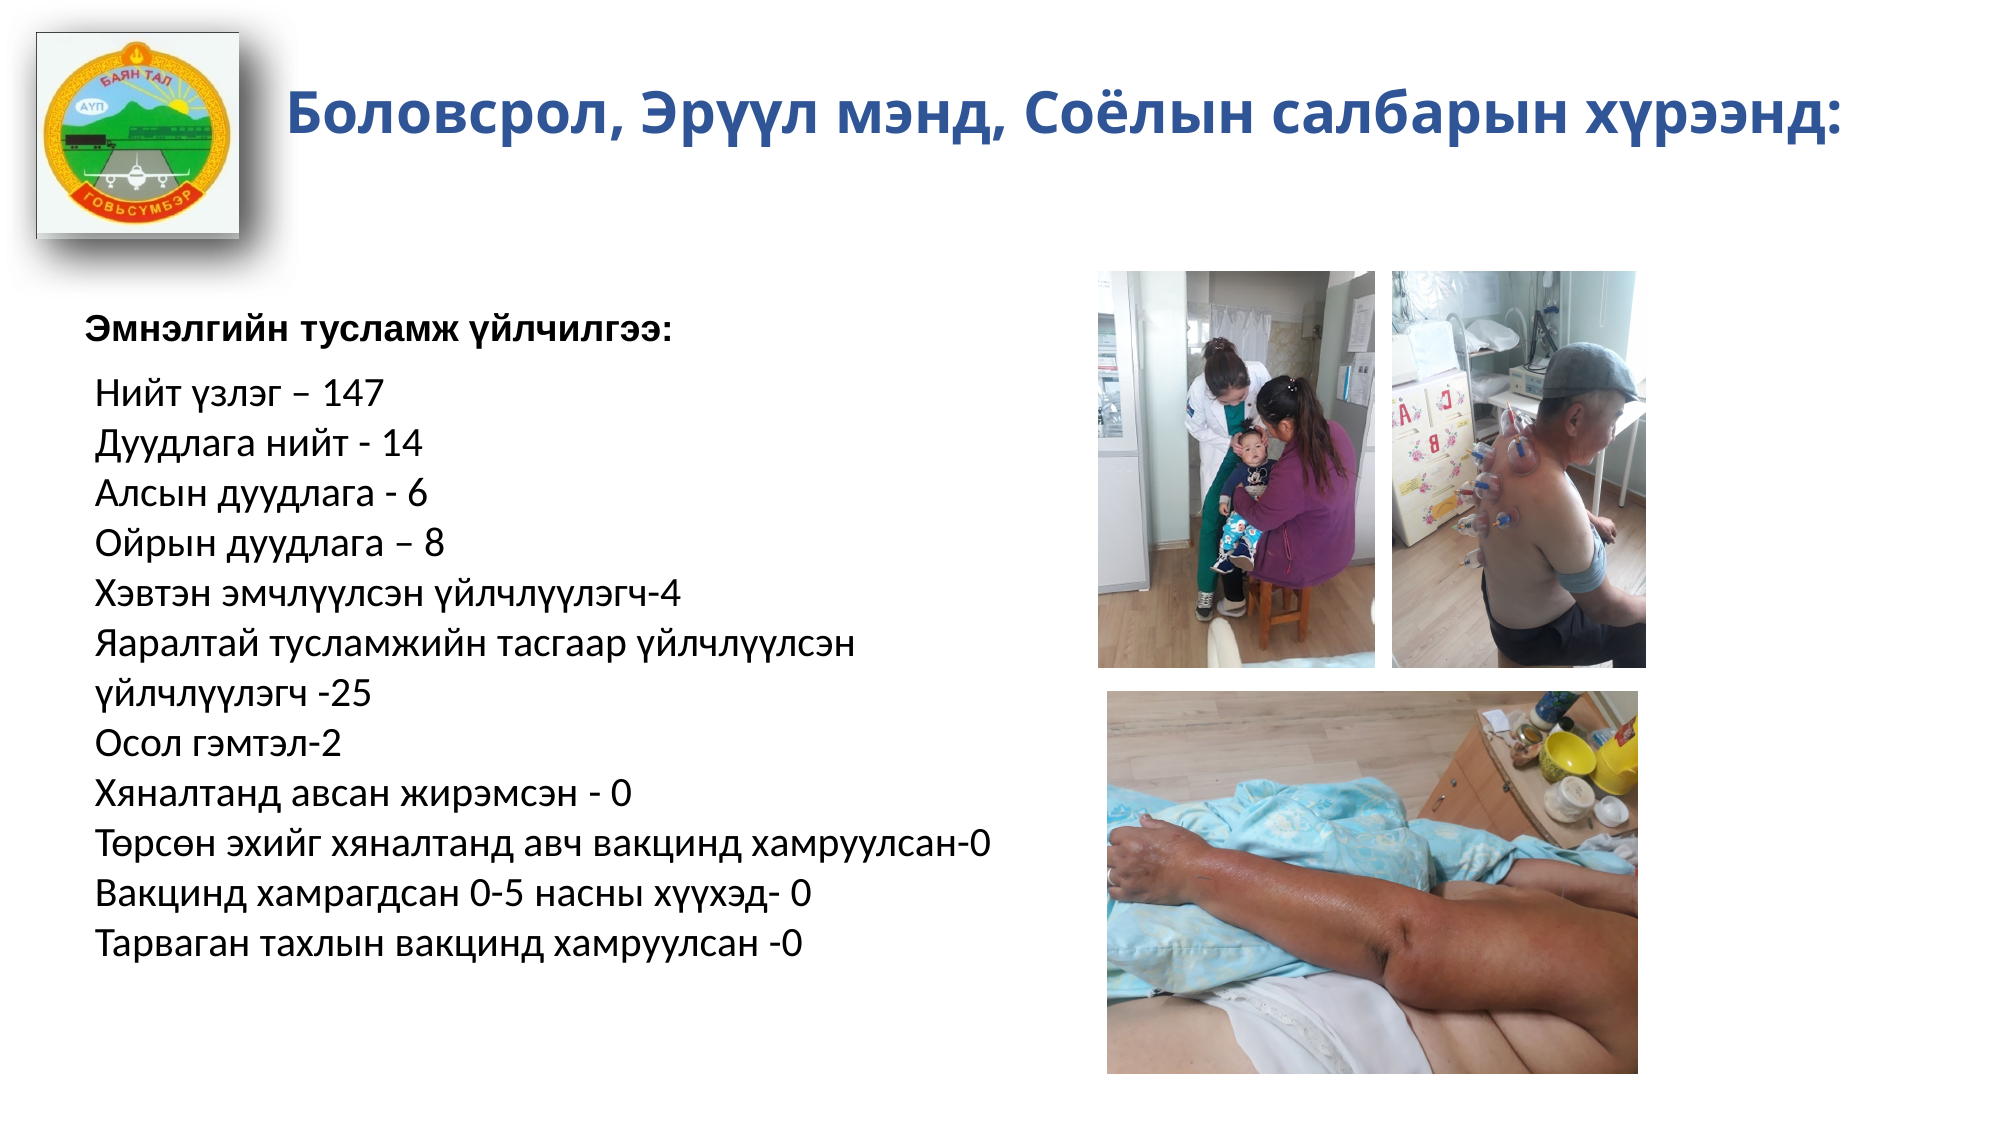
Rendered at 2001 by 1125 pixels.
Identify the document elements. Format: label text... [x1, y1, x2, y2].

text_box Боловсрол, Эрүүл мэнд, Соёлын салбарын хүрээнд: [286, 68, 1944, 153]
text_box Эмнэлгийн тусламж үйлчилгээ: [69, 296, 689, 357]
picture [1392, 271, 1646, 668]
text_box Нийт үзлэг – 147 Дуудлага нийт - 14 Алсын дуудлага - 6 Ойрын дуудлага – 8 Хэвтэн эмчлүүлсэн үйлчлүүлэгч-4 Яаралтай тусламжийн тасгаар үйлчлүүлсэн үйлчлүүлэгч -25 Осол гэмтэл-2 Хяналтанд авсан жирэмсэн - 0 Төрсөн эхийг хяналтанд авч вакцинд хамруулсан-0 Вакцинд хамрагдсан 0-5 насны хүүхэд- 0 Тарваган тахлын вакцинд хамруулсан -0 [80, 357, 1080, 973]
picture [36, 32, 239, 239]
picture [1107, 691, 1638, 1074]
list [1097, 271, 1375, 668]
